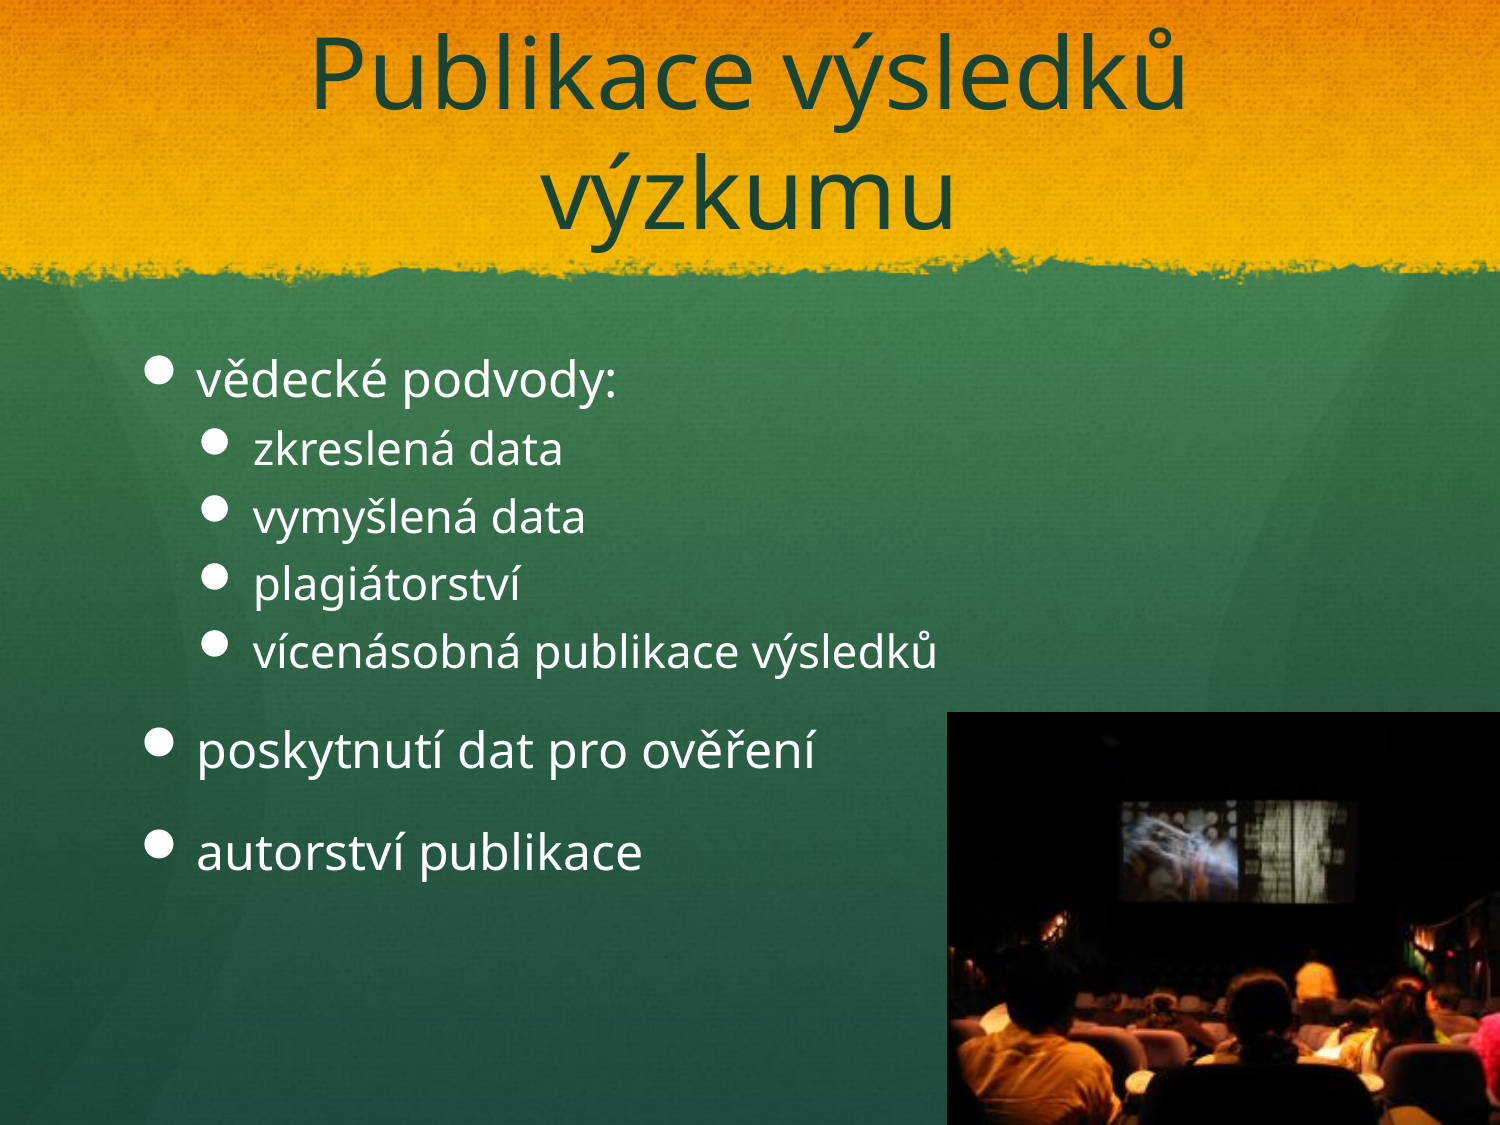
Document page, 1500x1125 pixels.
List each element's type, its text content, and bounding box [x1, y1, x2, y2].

picture [0, 0, 1500, 1125]
title Publikace výsledků výzkumu [125, 13, 1375, 246]
list vědecké podvody: zkreslená data vymyšlená data plagiátorství vícenásobná publikace výsledků poskytnutí dat pro ověření autorství publikace [125, 339, 1375, 1026]
